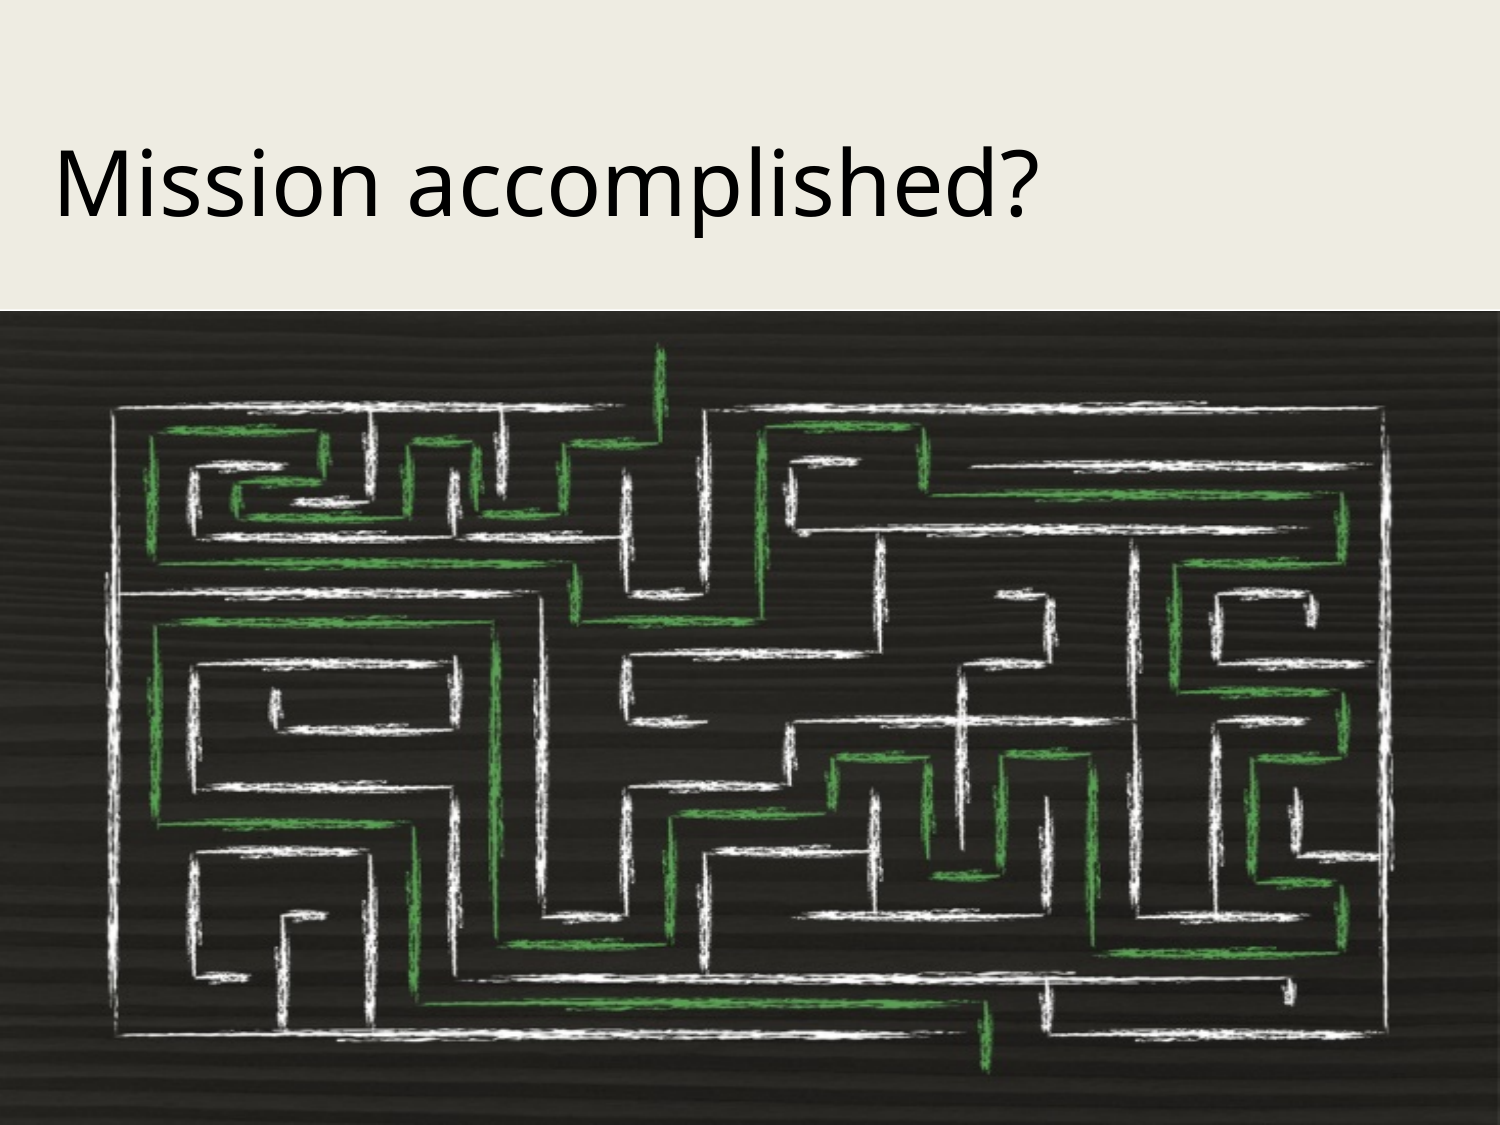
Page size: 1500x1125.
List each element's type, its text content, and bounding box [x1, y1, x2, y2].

picture [0, 311, 1500, 1125]
text_box Mission accomplished? [0, 0, 1500, 310]
